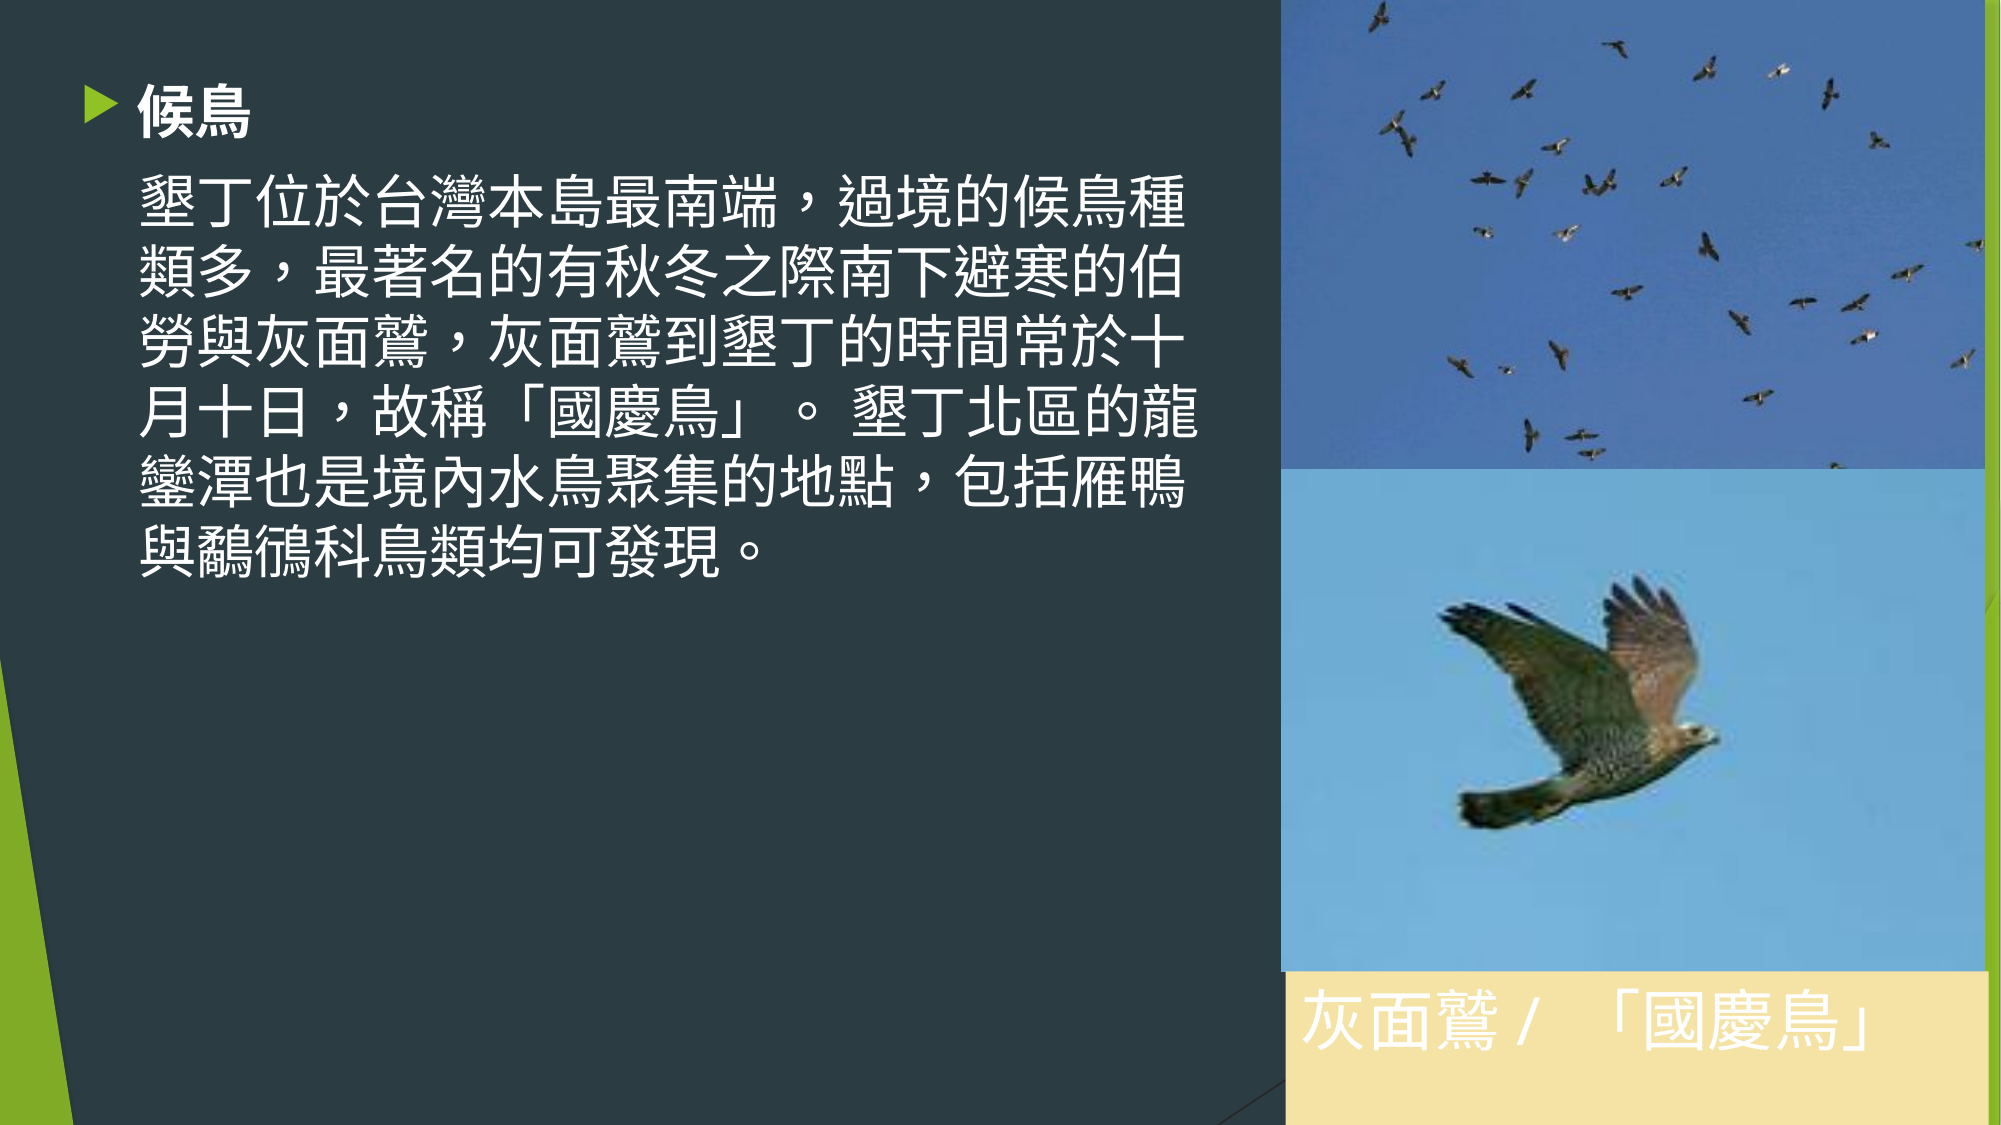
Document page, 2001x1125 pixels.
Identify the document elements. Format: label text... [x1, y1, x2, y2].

list 候鳥 墾丁位於台灣本島最南端，過境的候鳥種類多，最著名的有秋冬之際南下避寒的伯勞與灰面鷲，灰面鷲到墾丁的時間常於十月十日，故稱「國慶鳥」。 墾丁北區的龍鑾潭也是境內水鳥聚集的地點，包括雁鴨與鷸鴴科鳥類均可發現。 [65, 67, 1227, 1092]
picture [1281, 0, 1986, 972]
text_box 灰面鷲/ 「國慶鳥」 [1285, 977, 1989, 1125]
